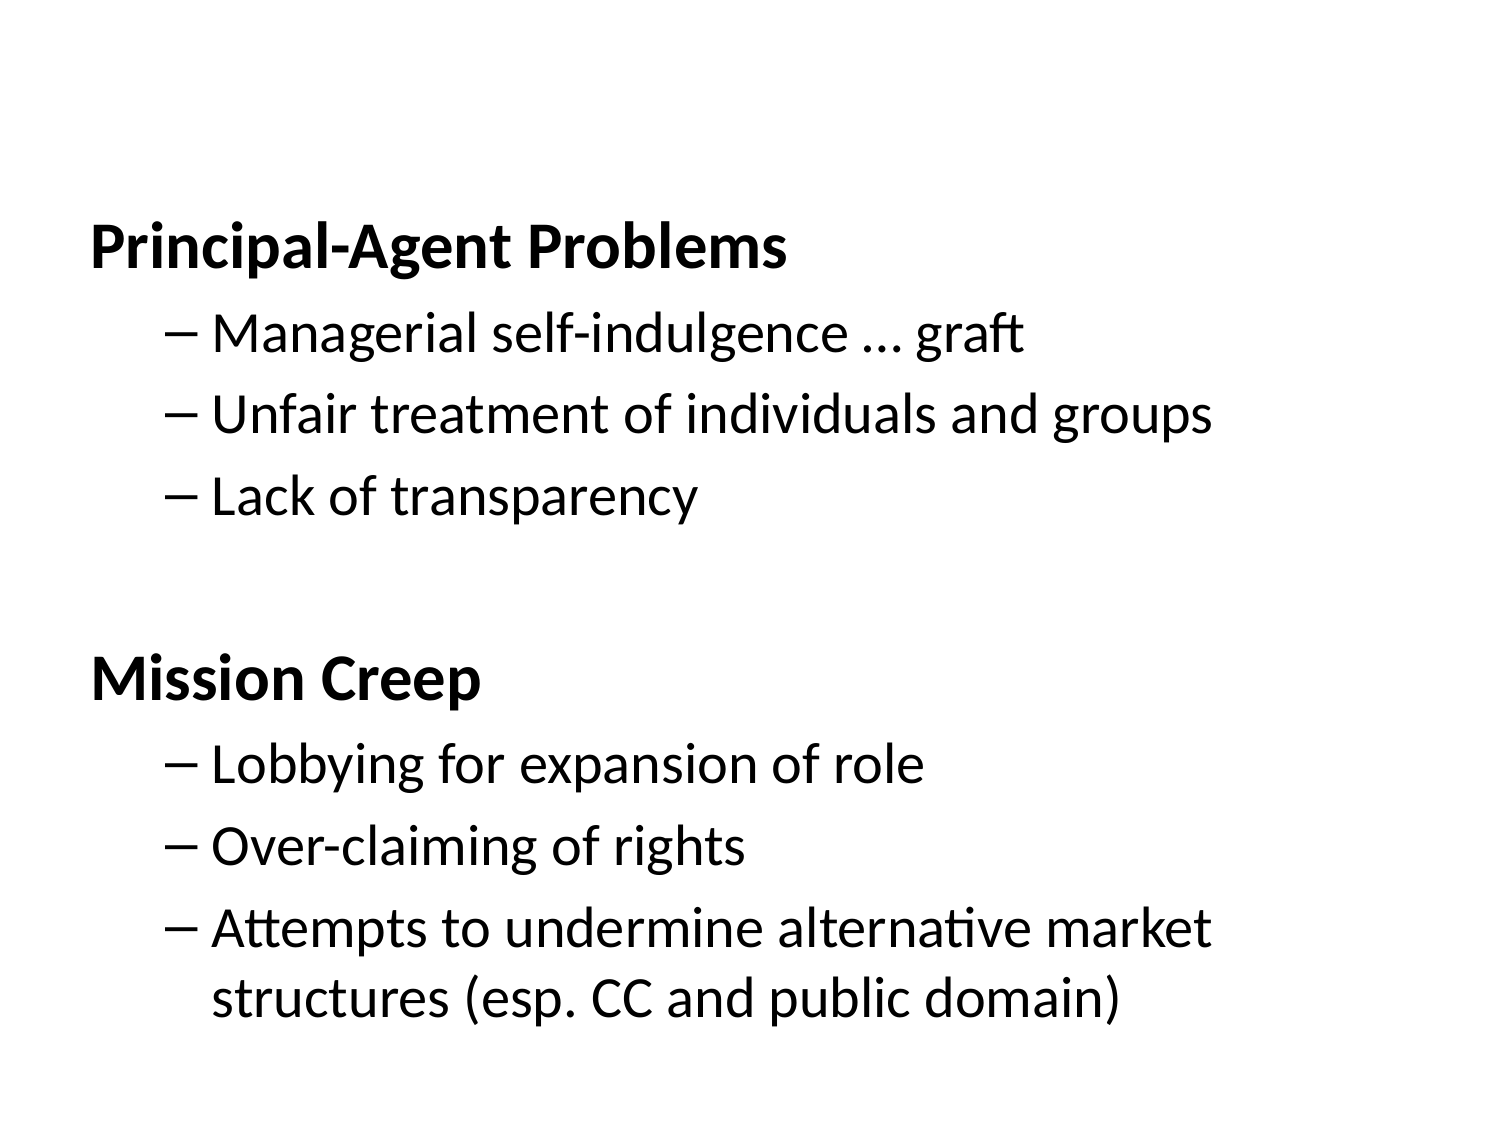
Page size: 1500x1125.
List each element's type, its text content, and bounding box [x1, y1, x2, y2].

list Principal-Agent Problems Managerial self-indulgence … graft Unfair treatment of individuals and groups Lack of transparency Mission Creep Lobbying for expansion of role Over-claiming of rights Attempts to undermine alternative market structures (esp. CC and public domain) [75, 194, 1425, 1091]
